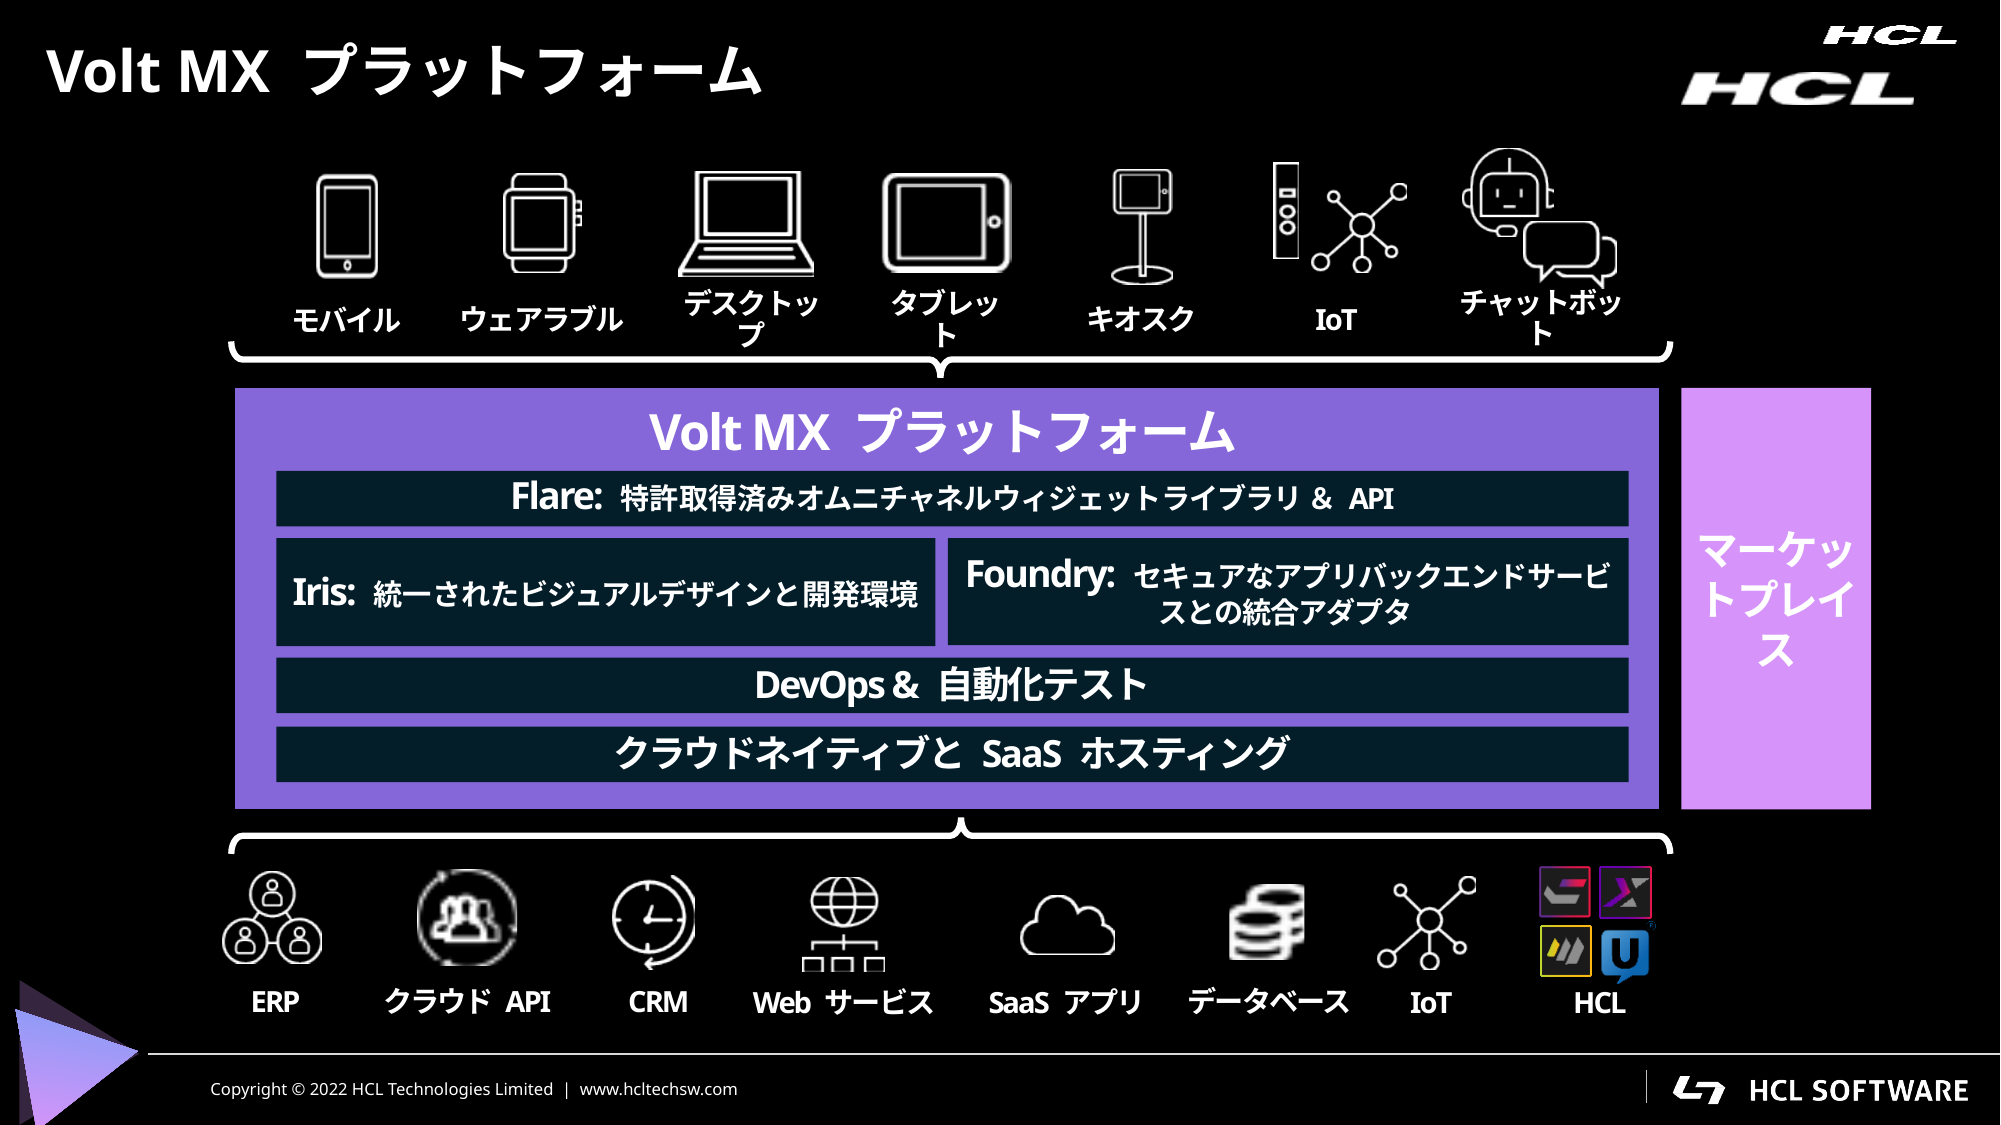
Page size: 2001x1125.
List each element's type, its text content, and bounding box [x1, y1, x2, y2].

text_box [233, 387, 1661, 810]
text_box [1169, 884, 1370, 1027]
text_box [1539, 866, 1662, 1028]
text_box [1435, 148, 1648, 345]
text_box Flare: 特許取得済みオムニチャネルウィジェットライブラリ ＆ API [276, 470, 1629, 527]
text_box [1257, 162, 1416, 345]
text_box Iris: 統一されたビジュアルデザインと開発環境 [276, 538, 936, 647]
text_box Foundry: セキュアなアプリバックエンドサービスとの統合アダプタ [947, 538, 1629, 646]
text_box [976, 895, 1170, 1028]
picture [1666, 1068, 1979, 1116]
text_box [861, 173, 1029, 345]
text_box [362, 869, 572, 1027]
text_box マーケットプレイス [1681, 387, 1872, 810]
picture [1784, 6, 1996, 64]
text_box [230, 817, 1671, 854]
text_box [598, 875, 719, 1027]
title Volt MX プラットフォーム [46, 42, 1771, 136]
text_box DevOps & 自動化テスト [276, 657, 1629, 714]
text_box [654, 171, 849, 345]
text_box クラウドネイティブと SaaS ホスティング [276, 726, 1629, 783]
text_box [230, 341, 1671, 378]
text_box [215, 871, 336, 1027]
text_box Volt MX プラットフォーム [234, 393, 1653, 468]
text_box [1377, 876, 1480, 1028]
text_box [441, 173, 643, 345]
picture [1680, 72, 1914, 105]
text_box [1058, 169, 1225, 345]
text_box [263, 170, 430, 346]
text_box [712, 877, 976, 1028]
